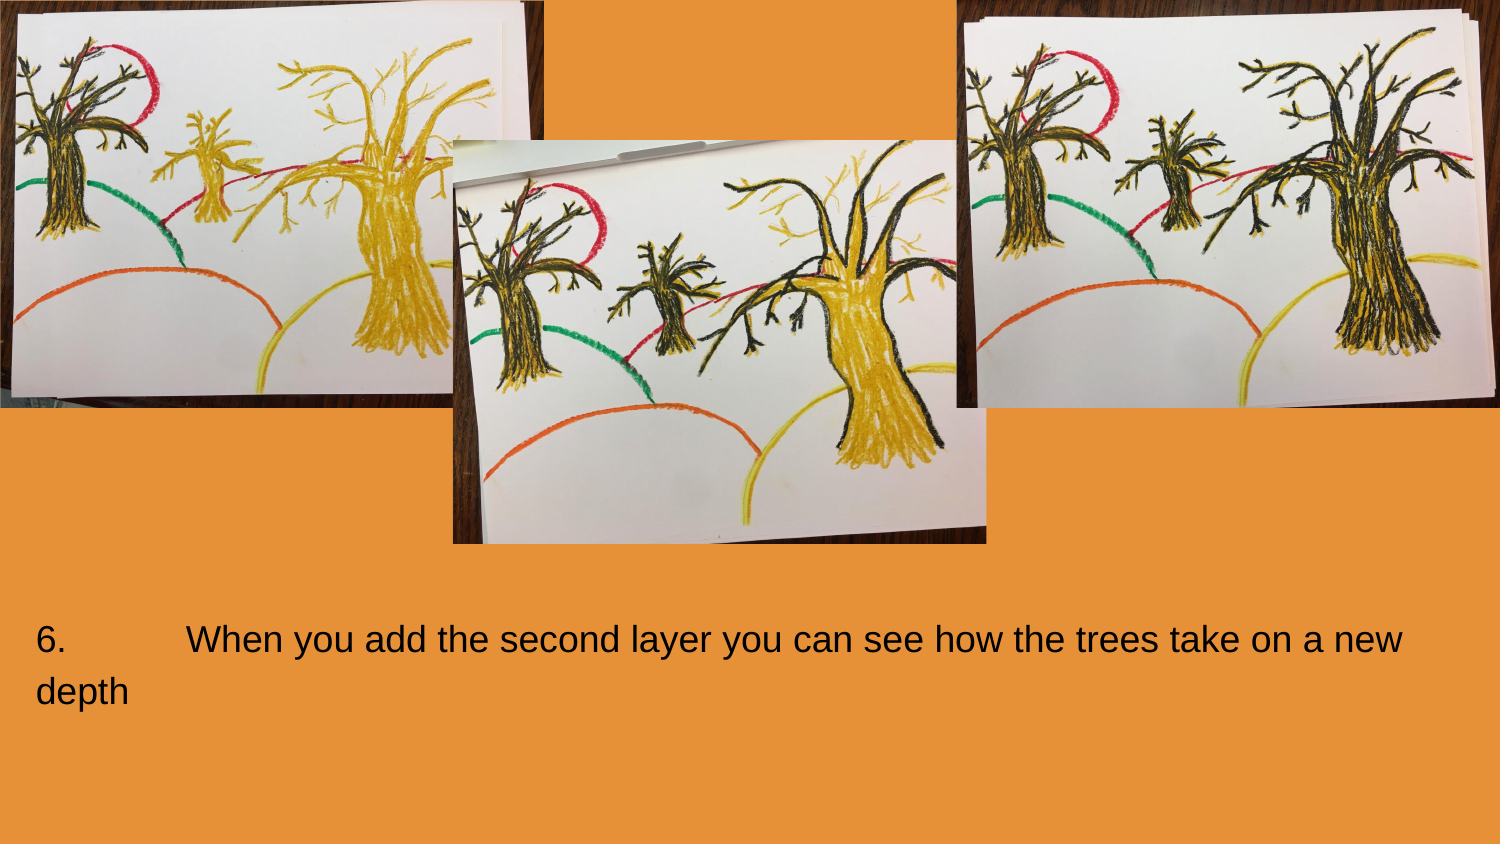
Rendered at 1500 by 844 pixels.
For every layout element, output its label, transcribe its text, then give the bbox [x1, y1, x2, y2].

picture [1, 0, 1500, 609]
list 6. When you add the second layer you can see how the trees take on a new depth [20, 593, 1419, 780]
